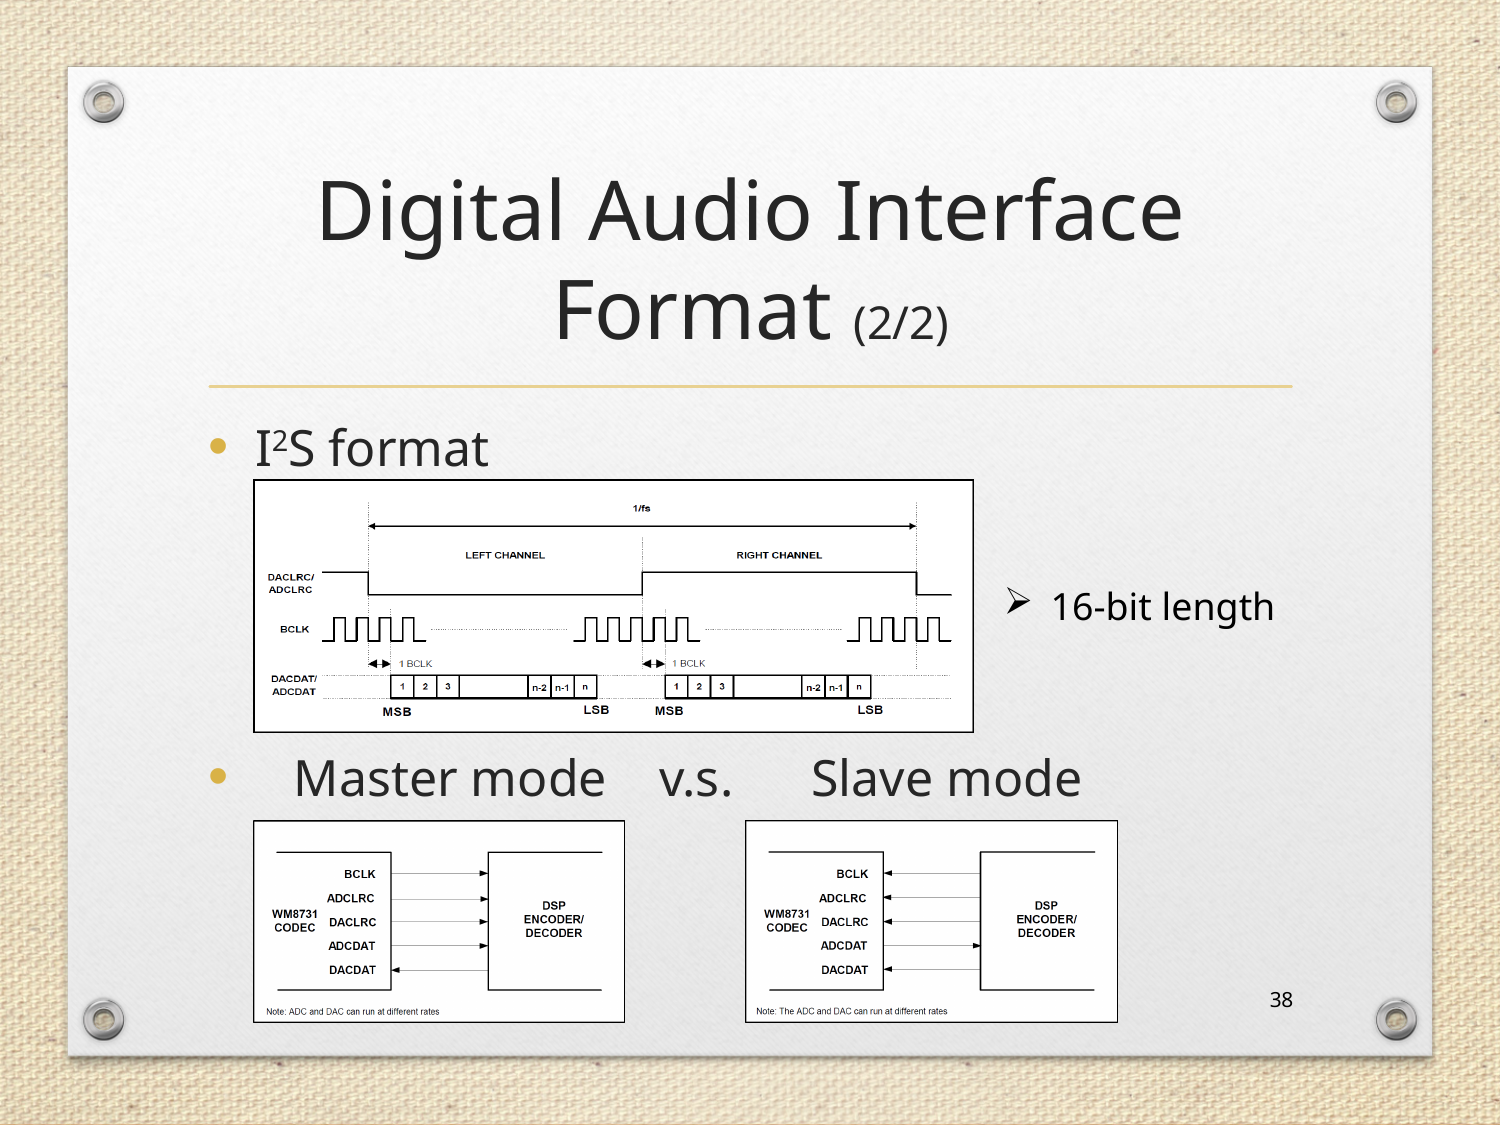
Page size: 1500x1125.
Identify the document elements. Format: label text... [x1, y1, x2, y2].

picture [0, 0, 1500, 1125]
slide_number 38 [1243, 977, 1309, 1024]
text_box 16-bit length [988, 575, 1294, 636]
title Digital Audio Interface Format (2/2) [193, 150, 1309, 365]
list I2S format Master mode v.s. Slave mode [193, 408, 1309, 974]
